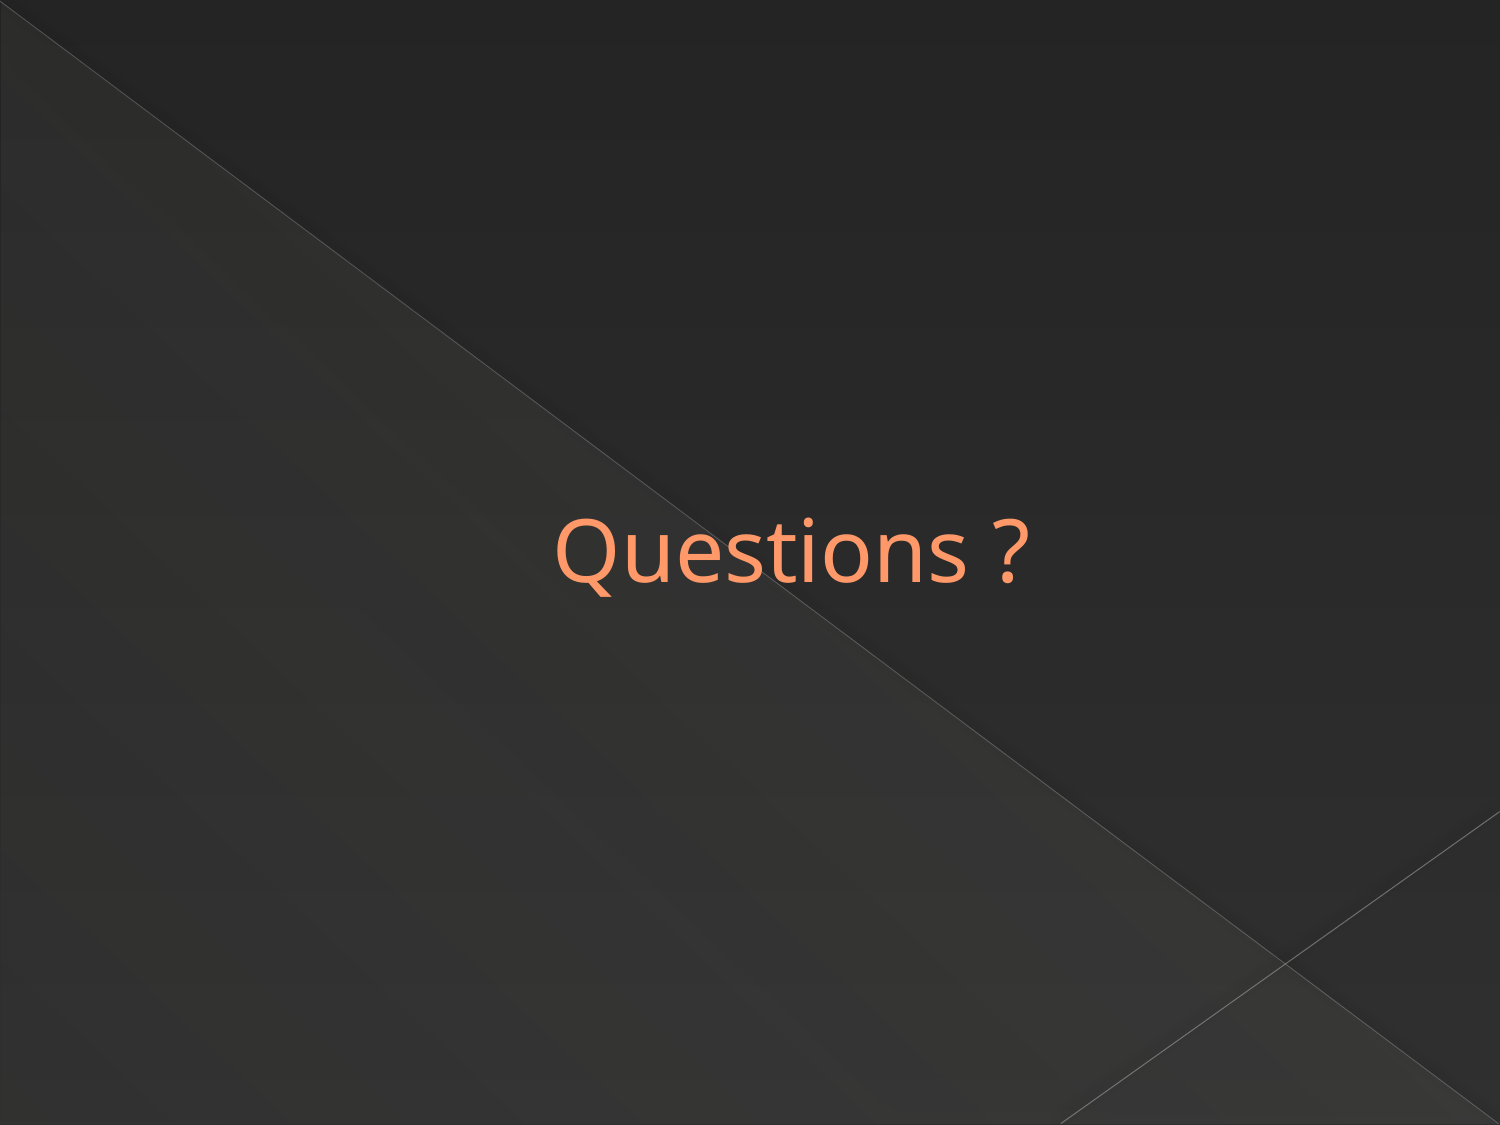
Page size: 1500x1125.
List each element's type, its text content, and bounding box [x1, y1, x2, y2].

title Questions ? [76, 432, 1427, 663]
